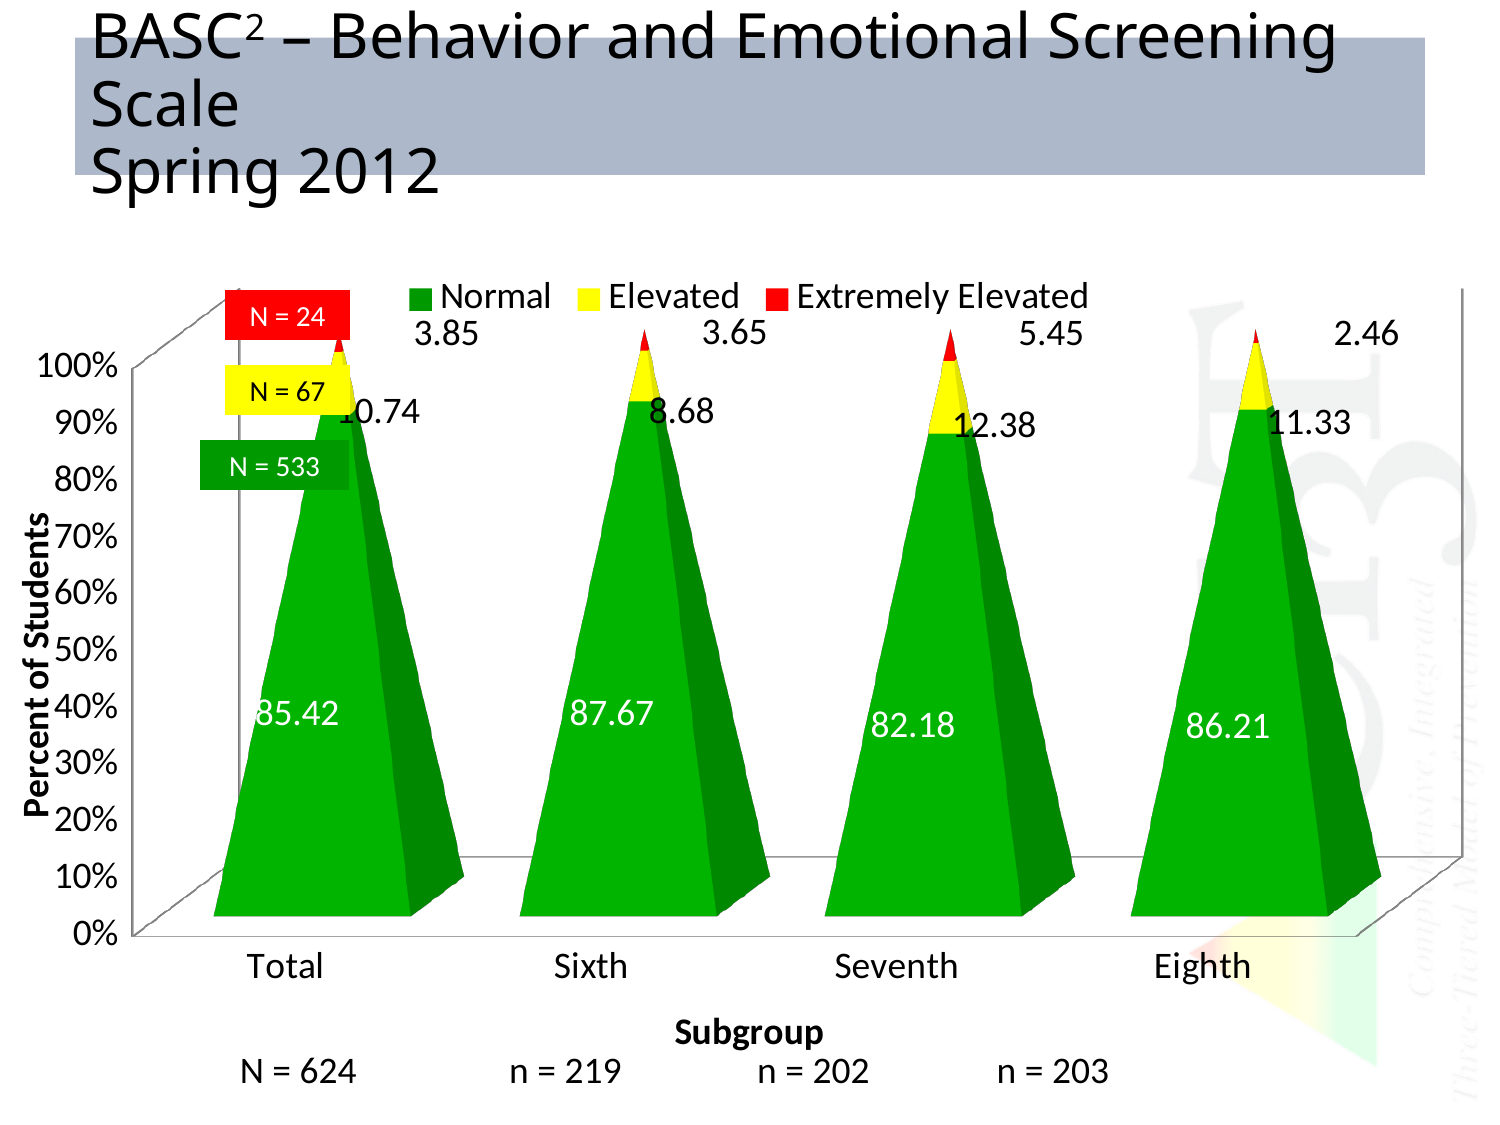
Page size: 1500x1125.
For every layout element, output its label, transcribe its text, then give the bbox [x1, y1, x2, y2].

chart [0, 262, 1500, 1100]
title BASC2 – Behavior and Emotional Screening Scale Spring 2012 [75, 37, 1425, 175]
